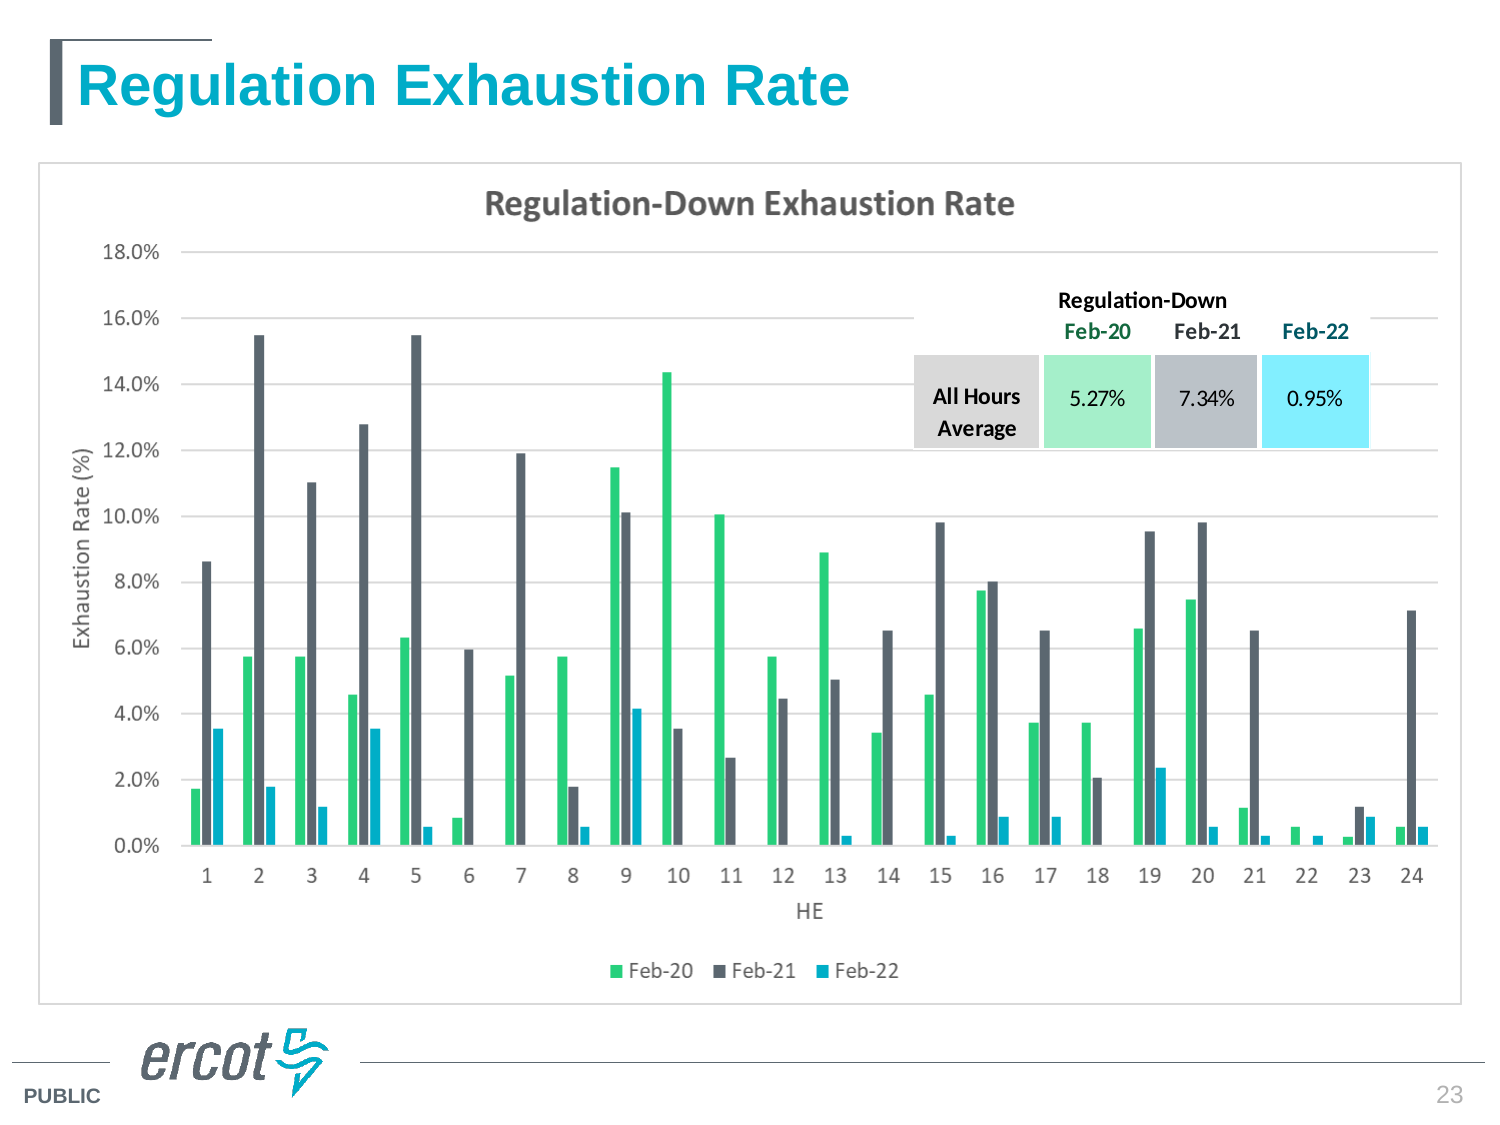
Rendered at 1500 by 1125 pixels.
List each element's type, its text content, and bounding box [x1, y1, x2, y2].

title Regulation Exhaustion Rate [62, 39, 1450, 125]
slide_number 23 [1412, 1076, 1488, 1112]
picture [137, 1024, 332, 1100]
picture [38, 162, 1462, 1005]
